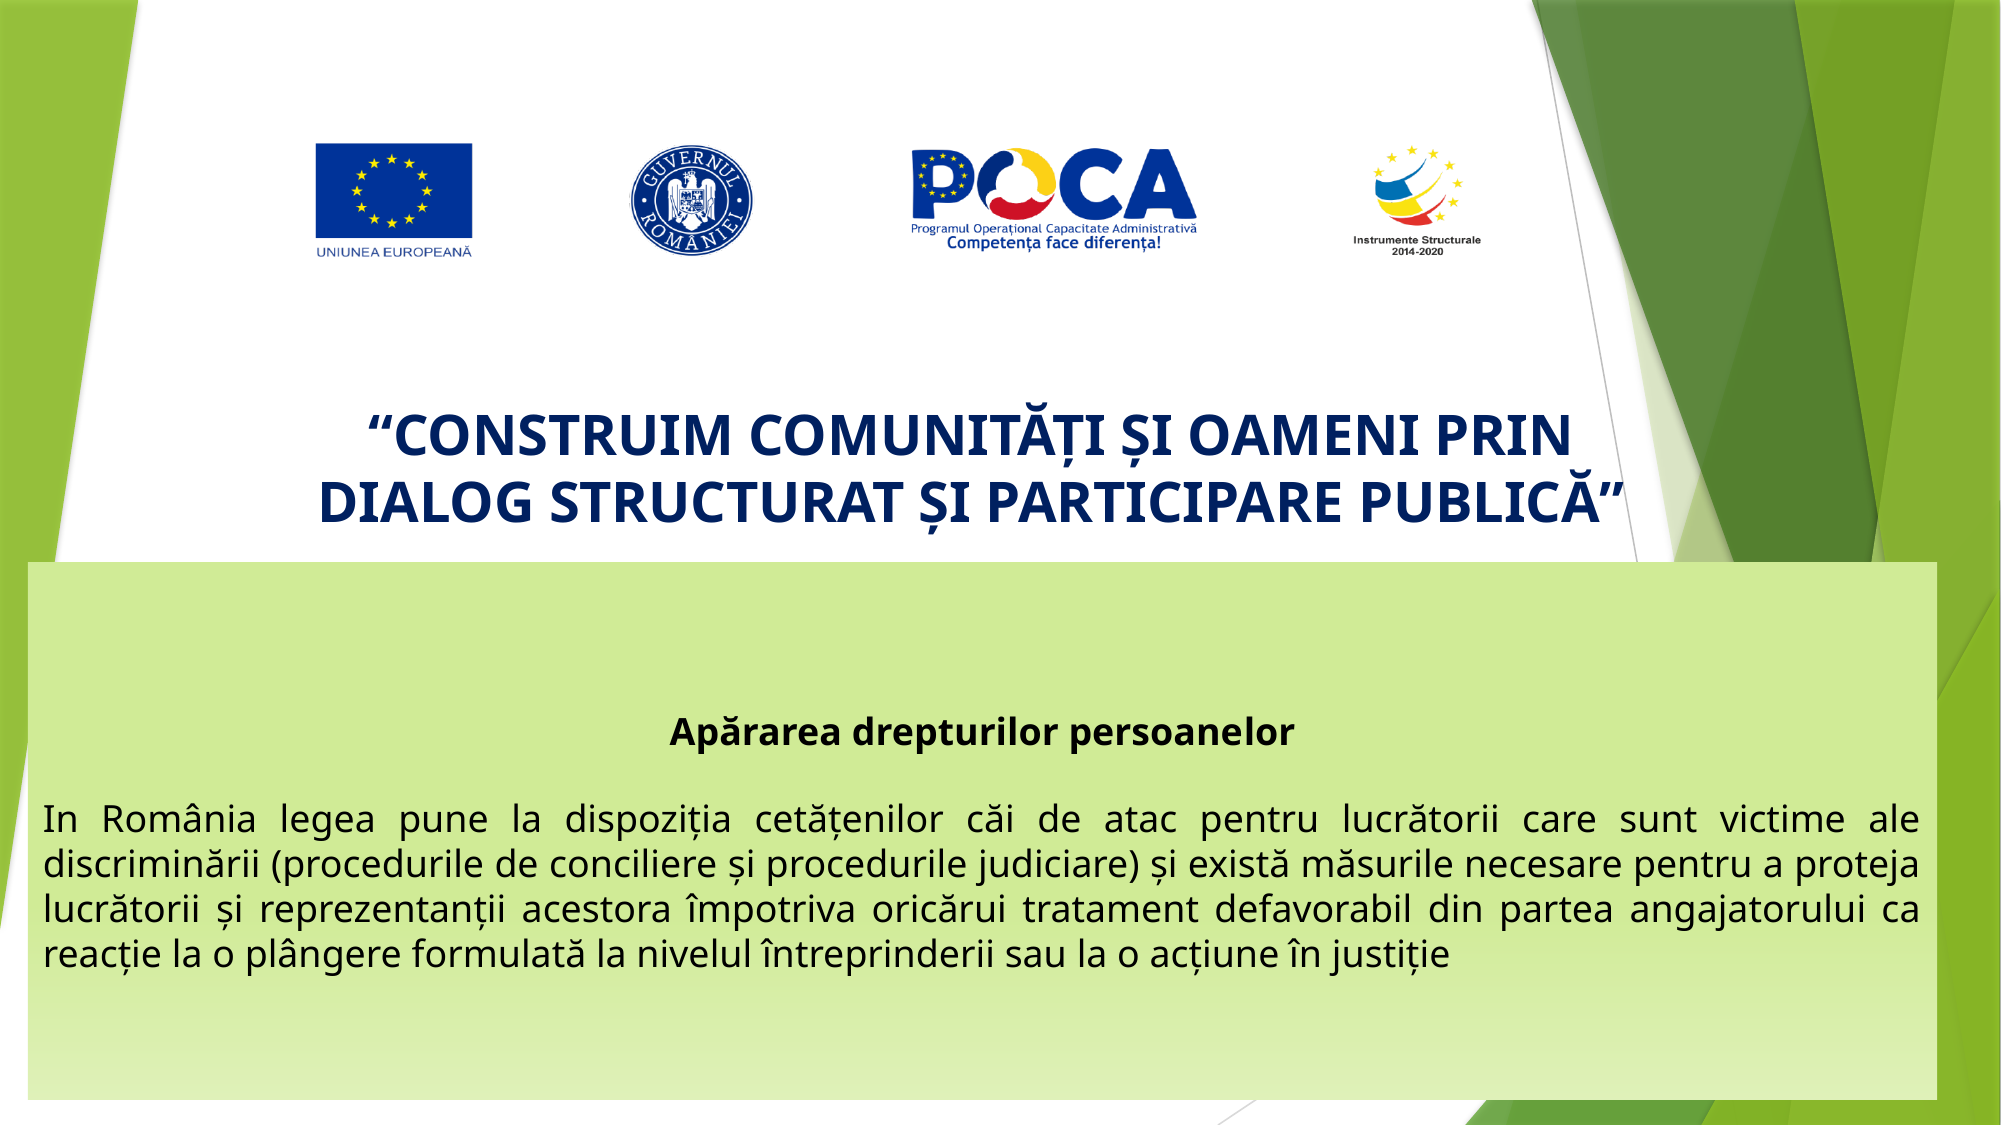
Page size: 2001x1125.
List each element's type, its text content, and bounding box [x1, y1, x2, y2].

picture [314, 142, 1482, 258]
title “CONSTRUIM COMUNITĂȚI ȘI OAMENI PRIN DIALOG STRUCTURAT ȘI PARTICIPARE PUBLICĂ” [293, 332, 1649, 542]
subtitle Apărarea drepturilor persoanelor In România legea pune la dispoziția cetățenilor căi de atac pentru lucrătorii care sunt victime ale discriminării (procedurile de conciliere și procedurile judiciare) și există măsurile necesare pentru a proteja lucrătorii și reprezentanții acestora împotriva oricărui tratament defavorabil din partea angajatorului ca reacție la o plângere formulată la nivelul întreprinderii sau la o acțiune în justiție [27, 562, 1938, 1100]
